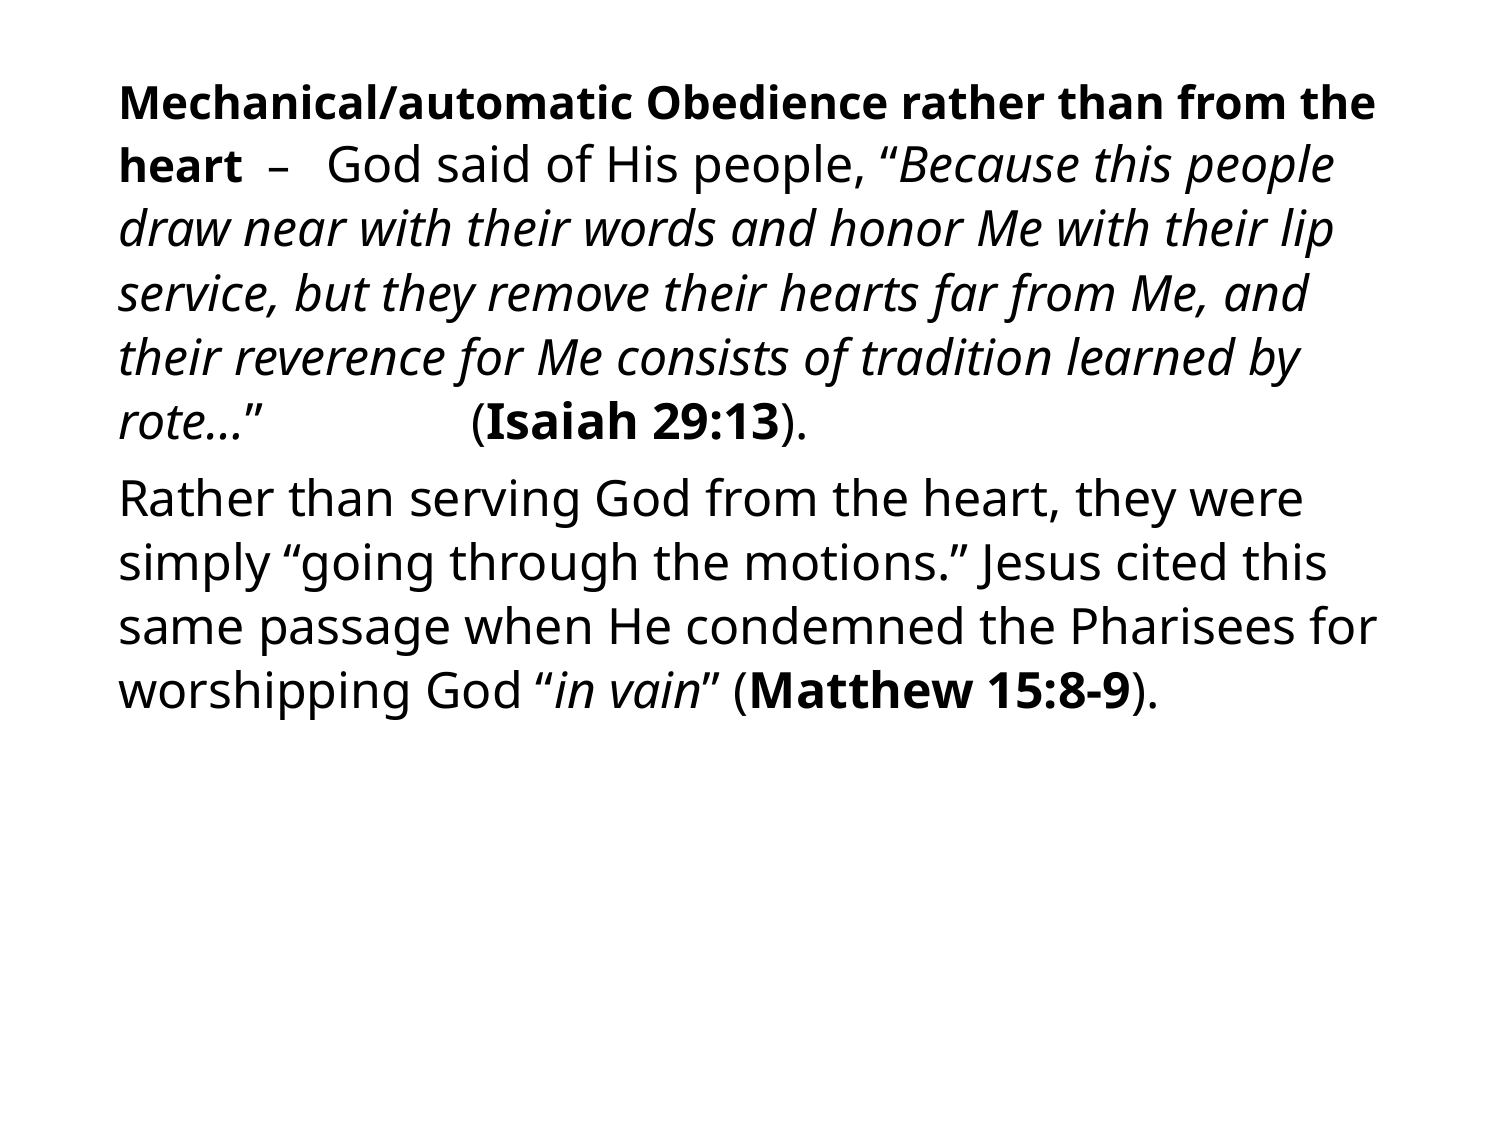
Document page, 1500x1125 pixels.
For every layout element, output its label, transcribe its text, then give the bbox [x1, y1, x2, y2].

list Mechanical/automatic Obedience rather than from the heart – God said of His people, “Because this people draw near with their words and honor Me with their lip service, but they remove their hearts far from Me, and their reverence for Me consists of tradition learned by rote…” (Isaiah 29:13). Rather than serving God from the heart, they were simply “going through the motions.” Jesus cited this same passage when He condemned the Pharisees for worshipping God “in vain” (Matthew 15:8-9). [103, 62, 1397, 1029]
